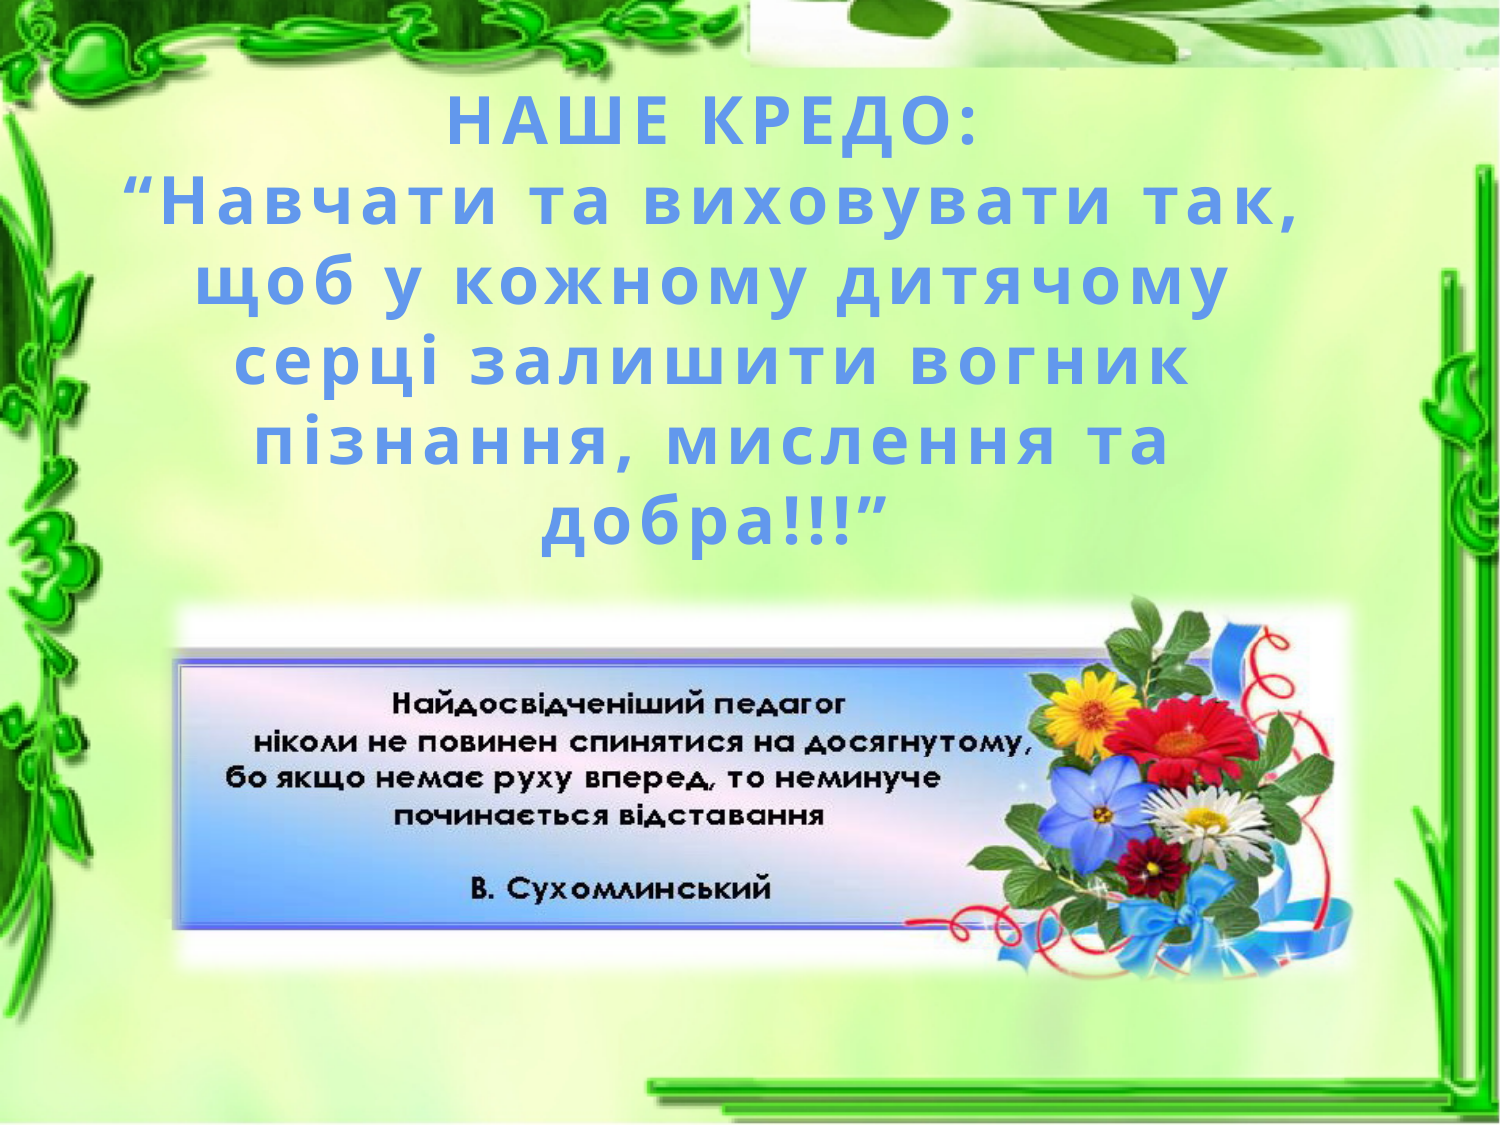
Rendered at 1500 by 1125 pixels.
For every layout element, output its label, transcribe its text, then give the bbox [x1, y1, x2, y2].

picture [0, 0, 1500, 1125]
text_box НАШЕ КРЕДО: “Навчати та виховувати так, щоб у кожному дитячому серці залишити вогник пізнання, мислення та добра!!!” [93, 70, 1336, 565]
